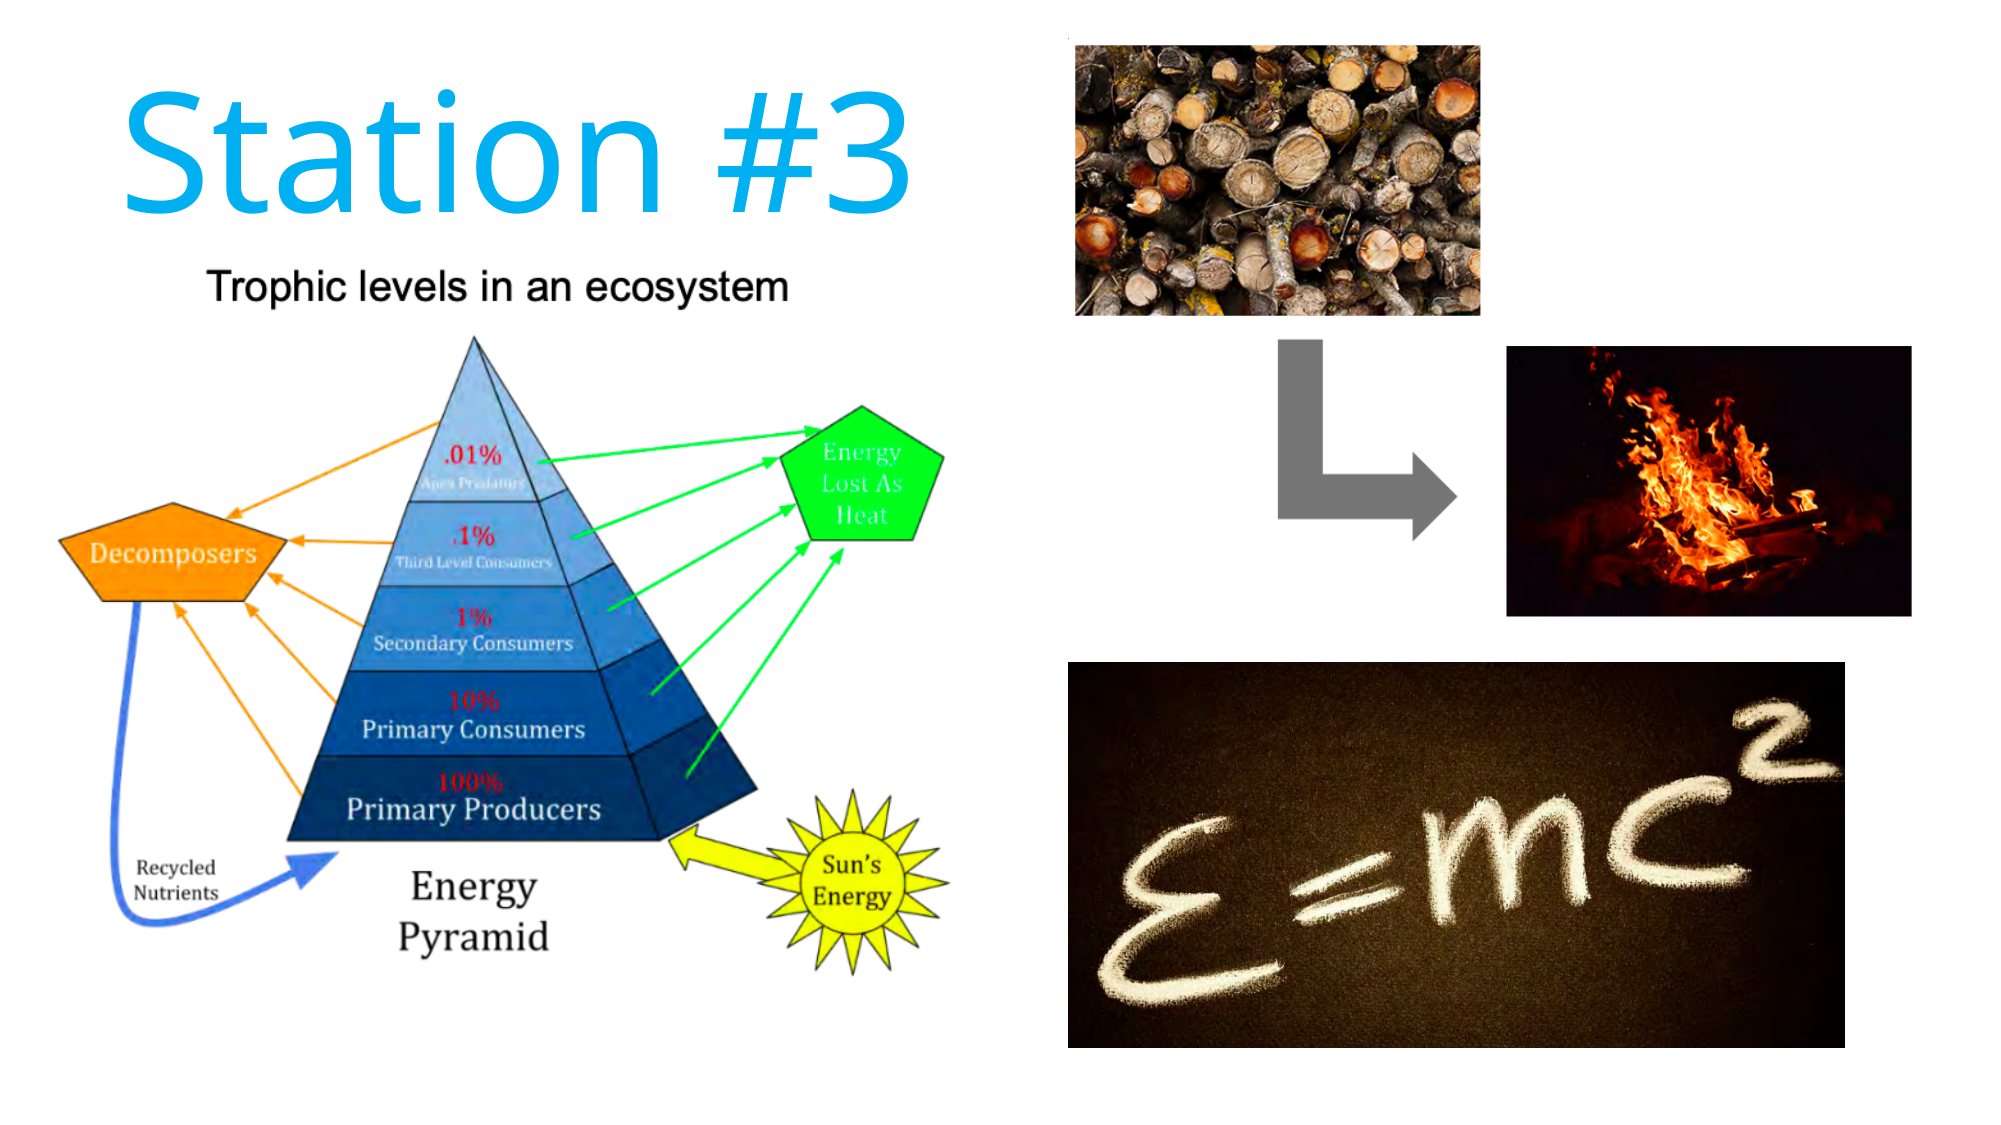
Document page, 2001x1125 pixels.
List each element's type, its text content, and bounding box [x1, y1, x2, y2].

picture [1068, 662, 1845, 1048]
text_box Station #3 [105, 38, 1068, 254]
picture [42, 255, 972, 981]
picture [1068, 38, 1920, 629]
